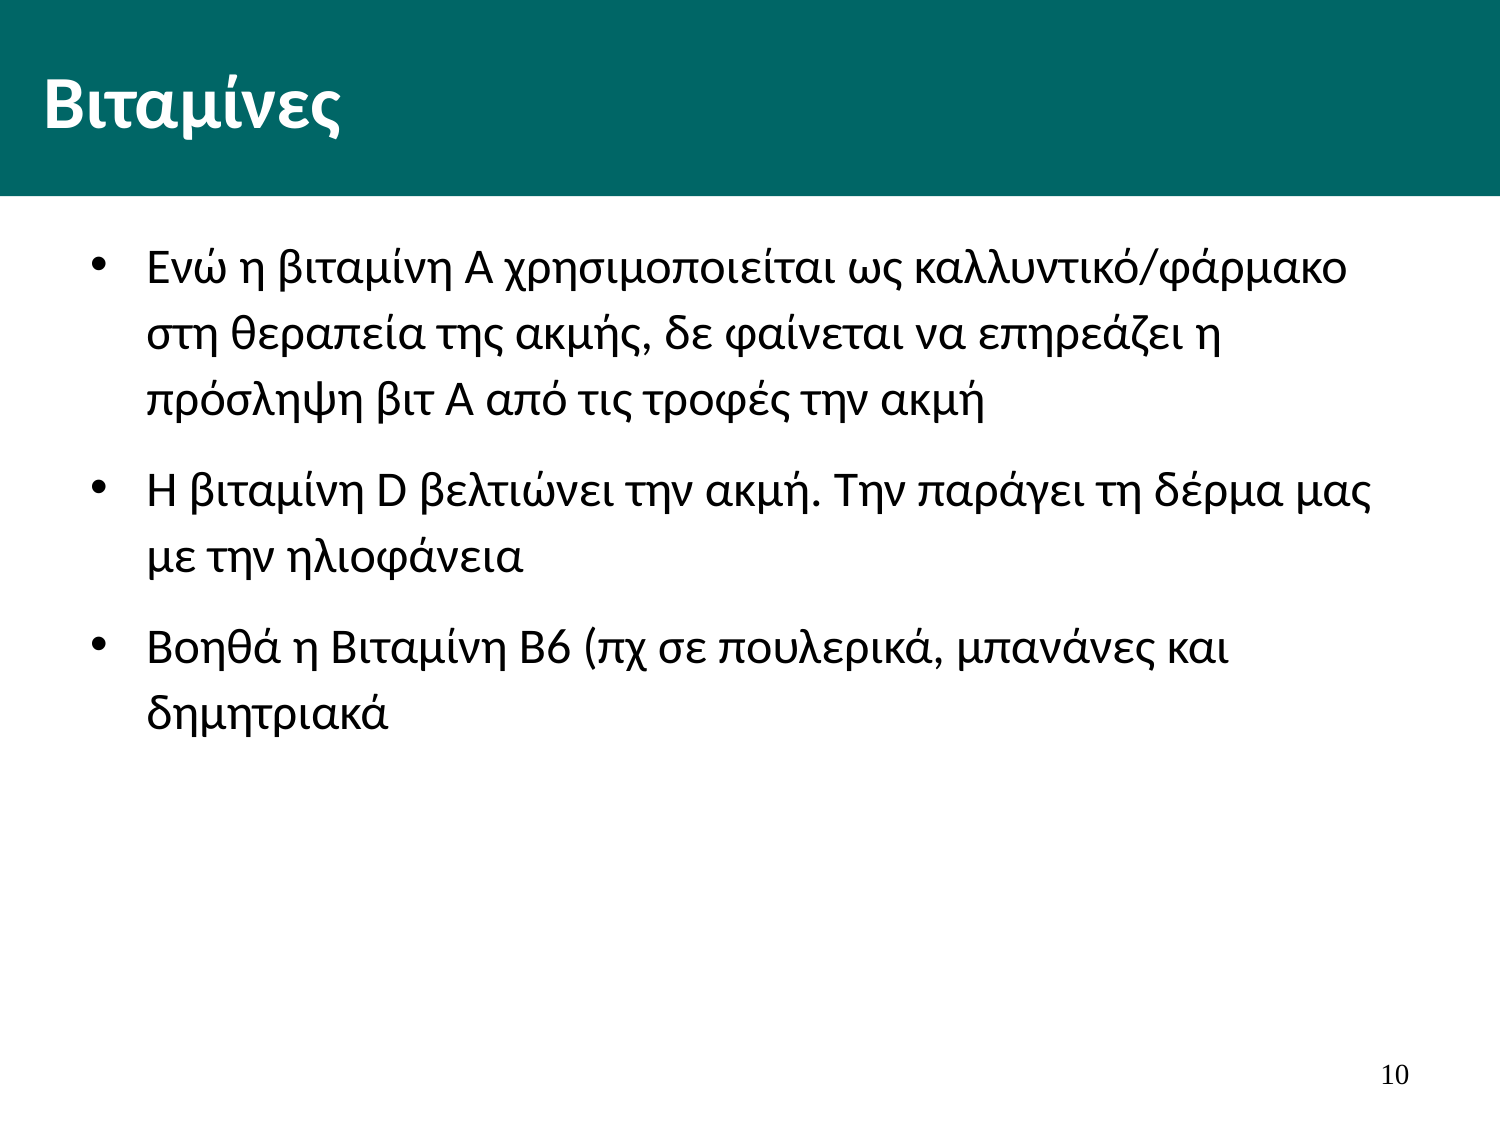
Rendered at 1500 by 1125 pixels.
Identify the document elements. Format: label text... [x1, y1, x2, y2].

slide_number 9 [1074, 1042, 1425, 1103]
title Βιταμίνες [0, 0, 1500, 197]
list Ενώ η βιταμίνη Α χρησιμοποιείται ως καλλυντικό/φάρμακο στη θεραπεία της ακμής, δε φαίνεται να επηρεάζει η πρόσληψη βιτ Α από τις τροφές την ακμή Η βιταμίνη D βελτιώνει την ακμή. Την παράγει τη δέρμα μας με την ηλιοφάνεια Βοηθά η Βιταμίνη Β6 (πχ σε πουλερικά, μπανάνες και δημητριακά [75, 219, 1425, 1024]
